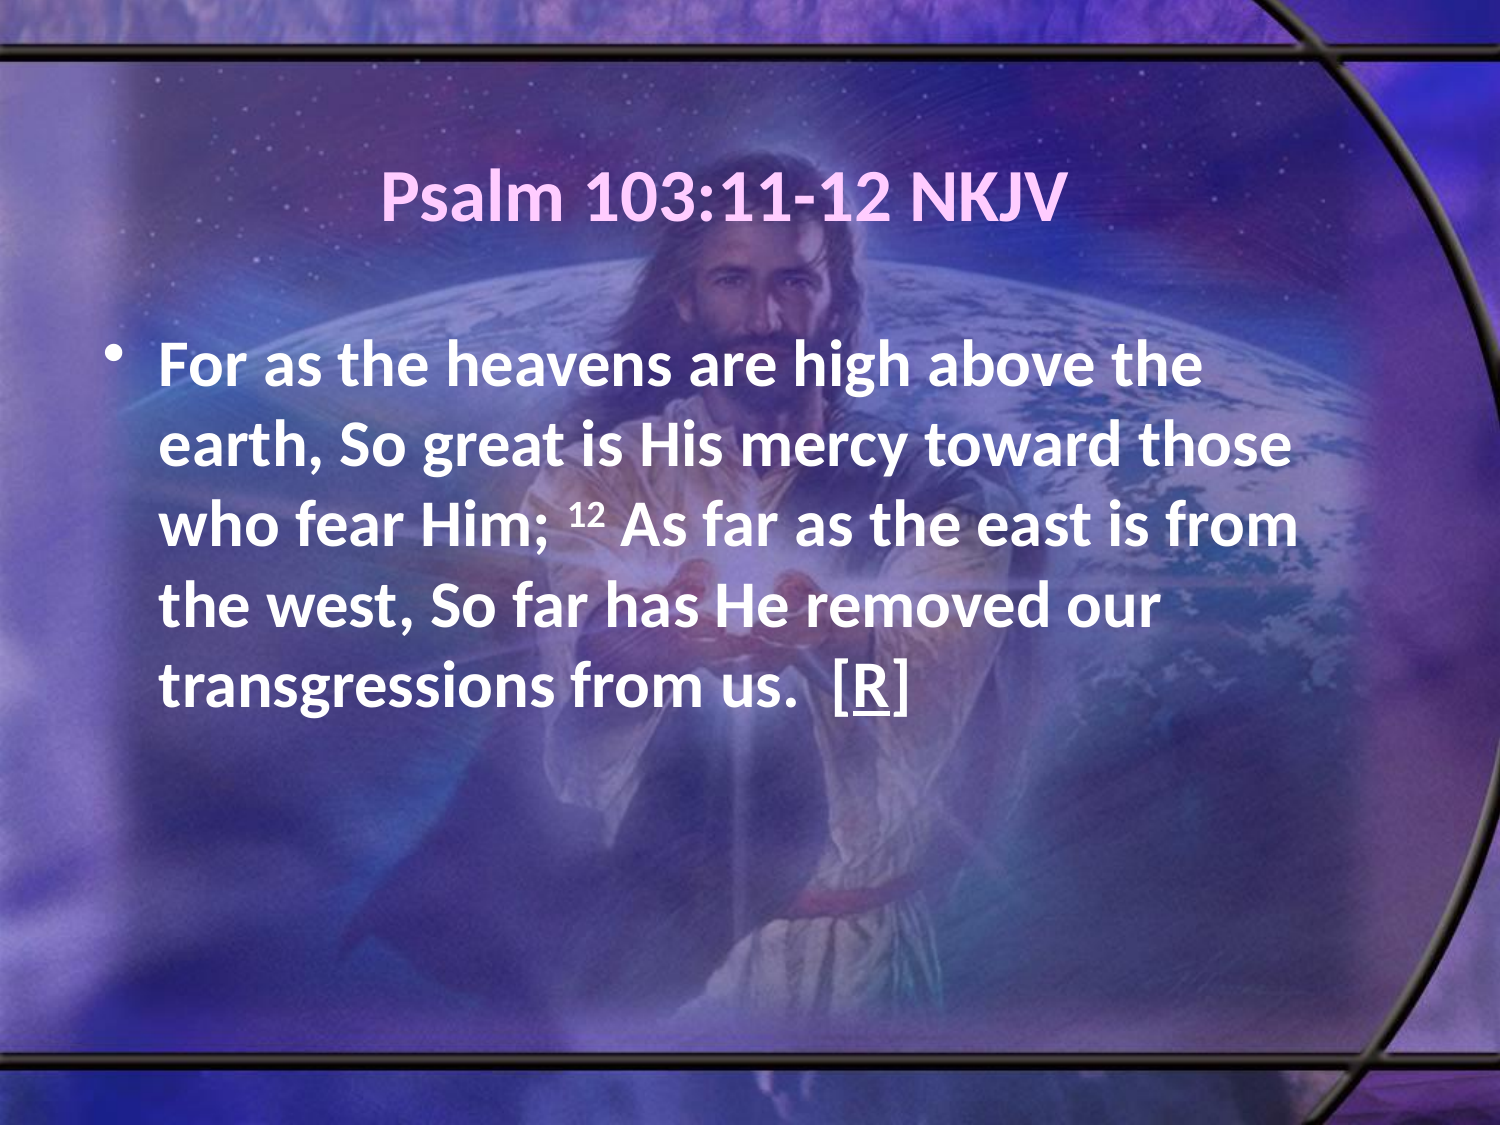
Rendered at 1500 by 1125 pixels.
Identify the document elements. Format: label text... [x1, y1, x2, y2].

picture [0, 0, 1500, 1125]
title Psalm 103:11-12 NKJV [87, 99, 1363, 283]
list For as the heavens are high above the earth, So great is His mercy toward those who fear Him; 12 As far as the east is from the west, So far has He removed our transgressions from us. [R] [87, 312, 1363, 1043]
